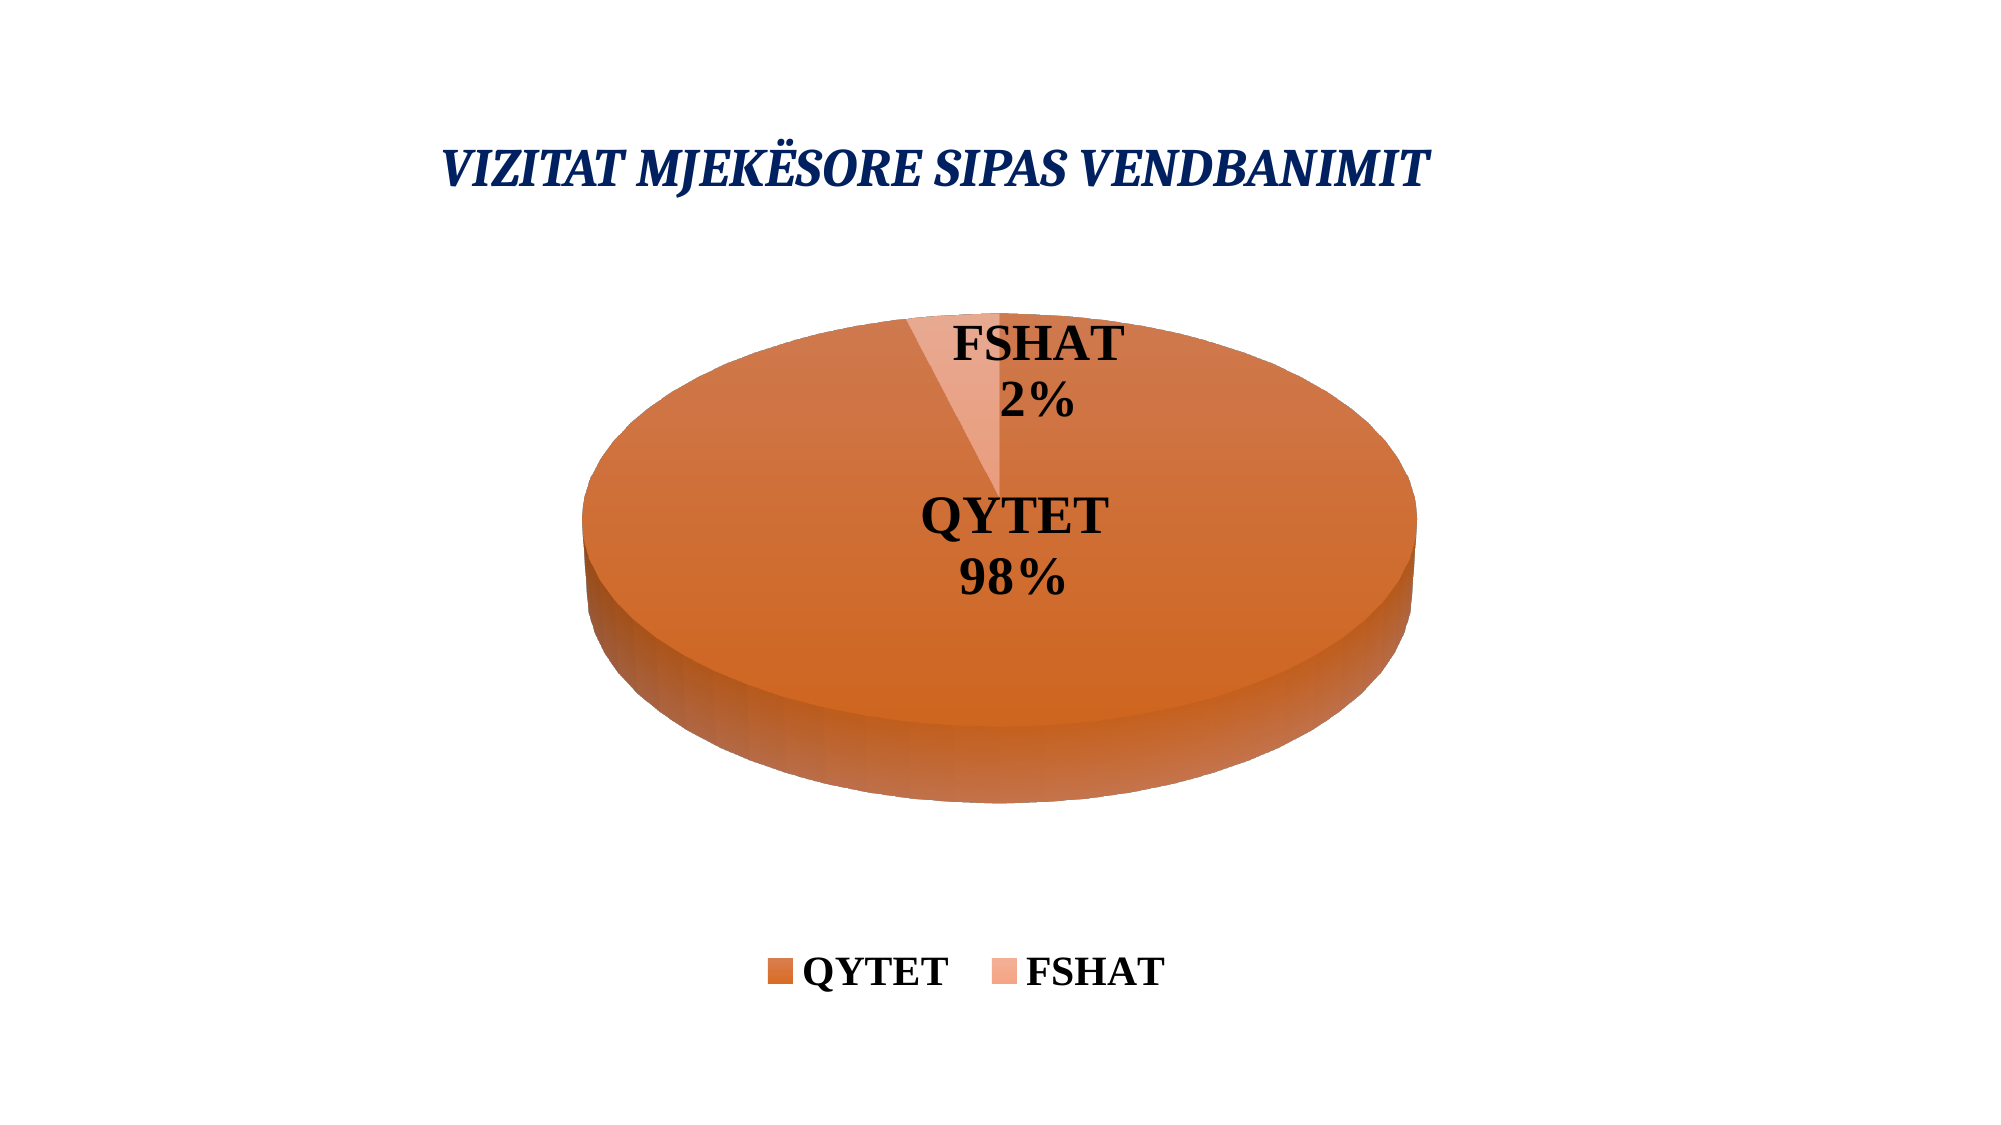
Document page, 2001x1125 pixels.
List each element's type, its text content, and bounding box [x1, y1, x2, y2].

title VIZITAT MJEKËSORE SIPAS VENDBANIMIT [137, 59, 1863, 278]
chart [137, 299, 1863, 1014]
